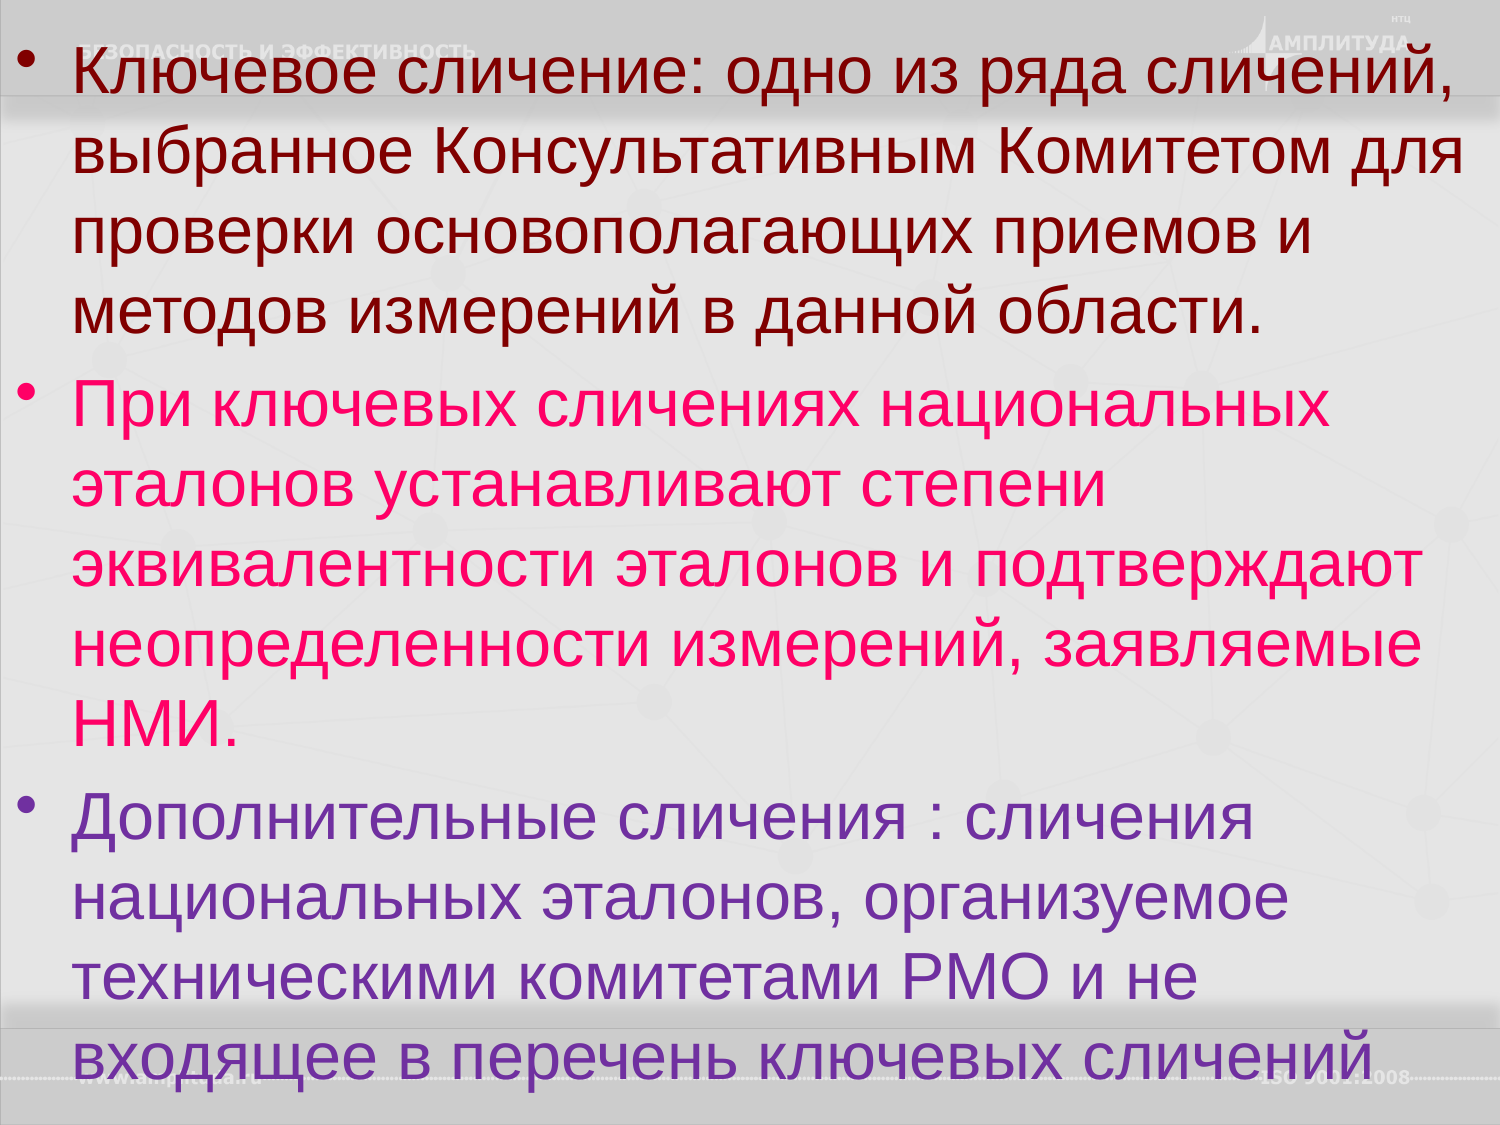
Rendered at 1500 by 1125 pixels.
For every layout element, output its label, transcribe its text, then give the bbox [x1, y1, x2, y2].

list Ключевое сличение: одно из ряда сличений, выбранное Консультативным Комитетом для проверки основополагающих приемов и методов измерений в данной области. При ключевых сличениях национальных эталонов устанавливают степени эквивалентности эталонов и подтверждают неопределенности измерений, заявляемые НМИ. Дополнительные сличения : сличения национальных эталонов, организуемое техническими комитетами РМО и не входящее в перечень ключевых сличений [0, 18, 1500, 1095]
